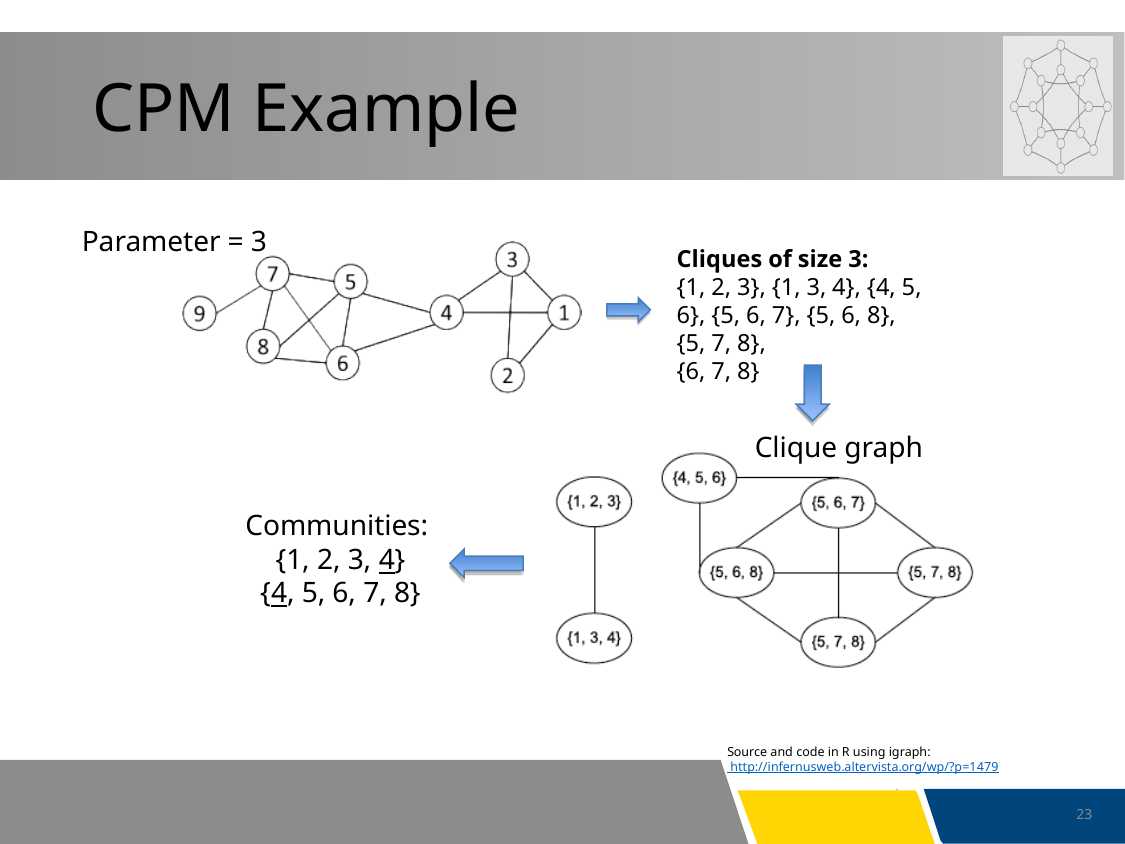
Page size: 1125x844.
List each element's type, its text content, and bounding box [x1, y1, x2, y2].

text_box Communities: {1, 2, 3, 4} {4, 5, 6, 7, 8} [230, 500, 451, 616]
picture [182, 241, 582, 394]
text_box Clique graph [739, 422, 938, 444]
title CPM Example [77, 46, 910, 174]
text_box [606, 297, 651, 322]
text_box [540, 444, 985, 675]
text_box Source and code in R using igraph: http://infernusweb.altervista.org/wp/?p=1479 [712, 736, 1113, 798]
text_box [796, 365, 830, 421]
text_box Cliques of size 3: {1, 2, 3}, {1, 3, 4}, {4, 5, 6}, {5, 6, 7}, {5, 6, 8}, {5, 7, 8}, {6, 7, 8} [661, 236, 943, 392]
text_box Parameter = 3 [67, 215, 282, 265]
text_box 23 [910, 798, 1108, 832]
text_box [449, 549, 524, 578]
